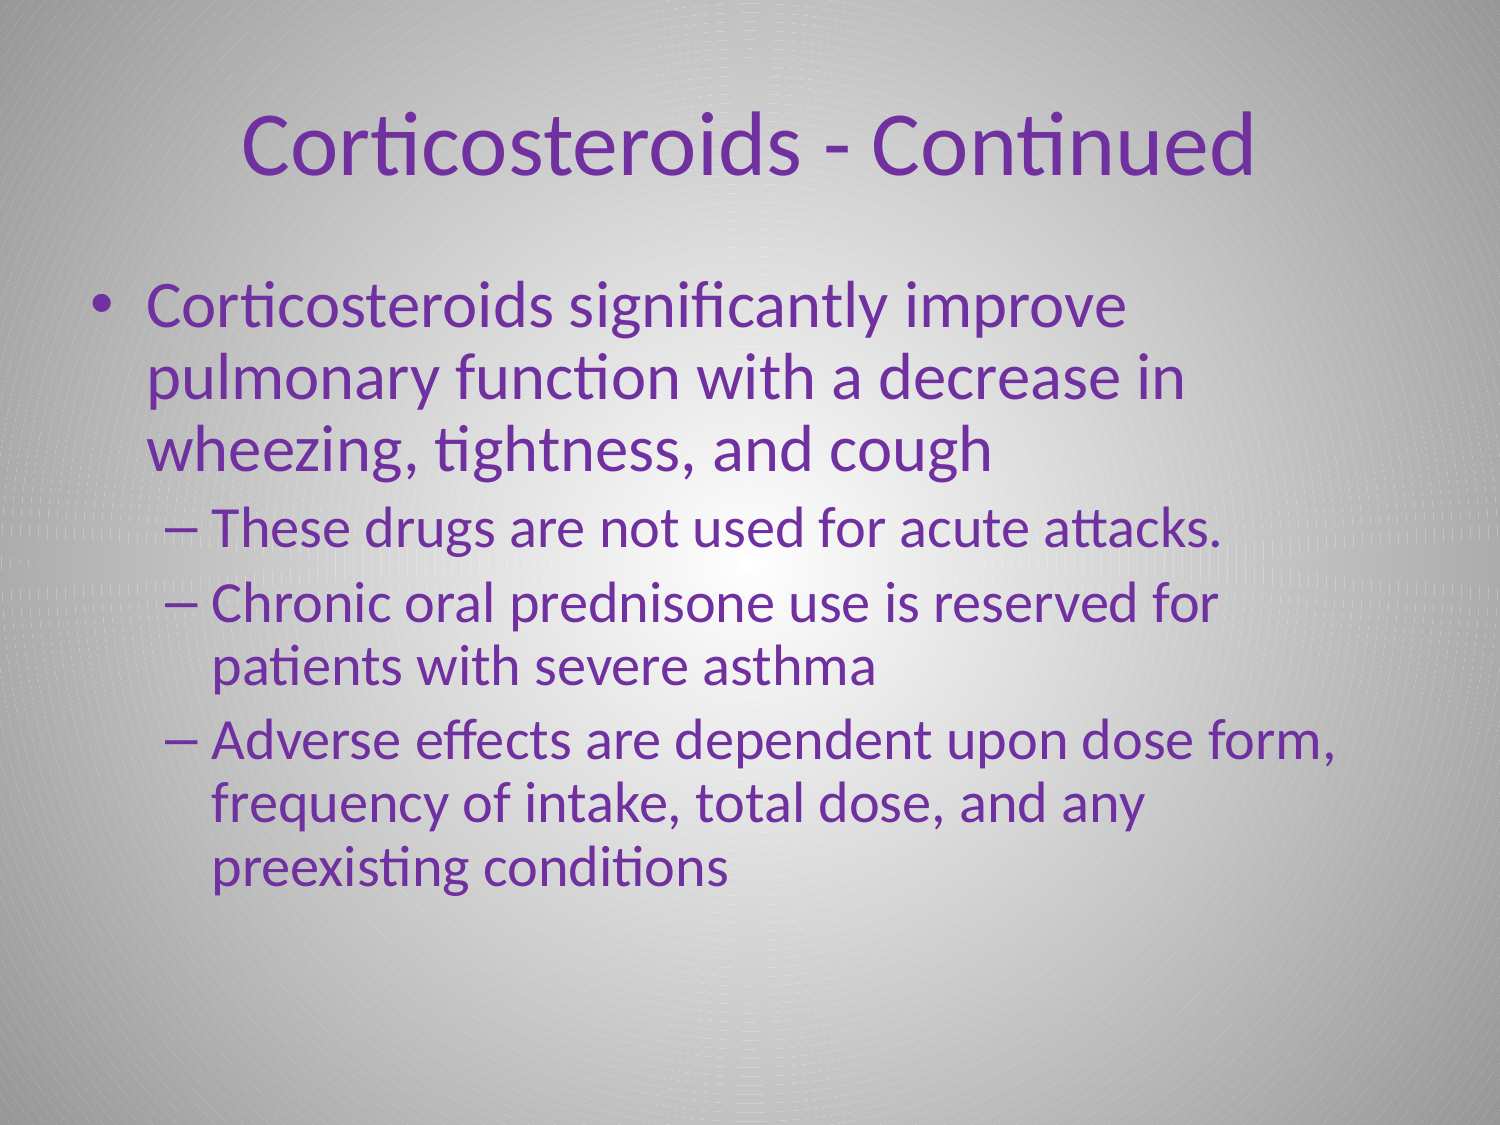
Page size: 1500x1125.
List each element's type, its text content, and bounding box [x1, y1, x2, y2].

title Corticosteroids - Continued [75, 45, 1425, 233]
list Corticosteroids significantly improve pulmonary function with a decrease in wheezing, tightness, and cough These drugs are not used for acute attacks. Chronic oral prednisone use is reserved for patients with severe asthma Adverse effects are dependent upon dose form, frequency of intake, total dose, and any preexisting conditions [75, 262, 1425, 1005]
